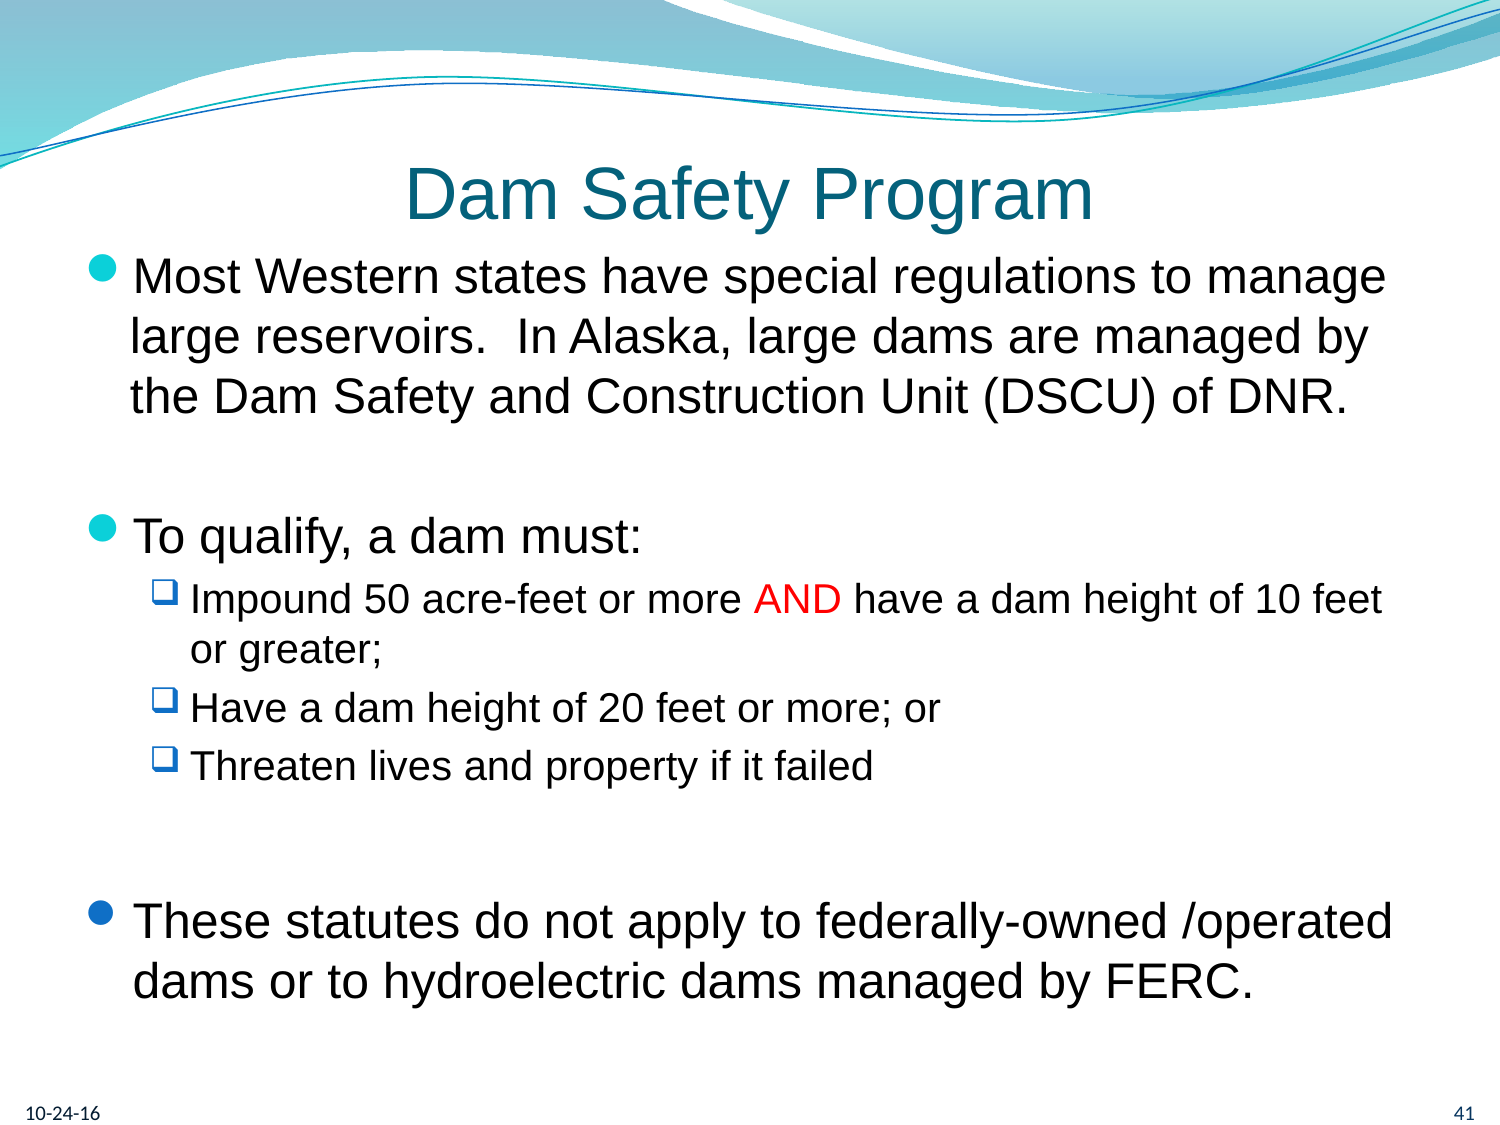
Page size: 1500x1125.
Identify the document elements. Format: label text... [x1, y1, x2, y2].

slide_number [24, 1062, 188, 1125]
list Most Western states have special regulations to manage large reservoirs. In Alaska, large dams are managed by the Dam Safety and Construction Unit (DSCU) of DNR. To qualify, a dam must: Impound 50 acre-feet or more AND have a dam height of 10 feet or greater; Have a dam height of 20 feet or more; or Threaten lives and property if it failed These statutes do not apply to federally-owned /operated dams or to hydroelectric dams managed by FERC. [70, 236, 1421, 1012]
title Dam Safety Program [75, 137, 1425, 235]
slide_number 41 [1350, 1065, 1475, 1125]
